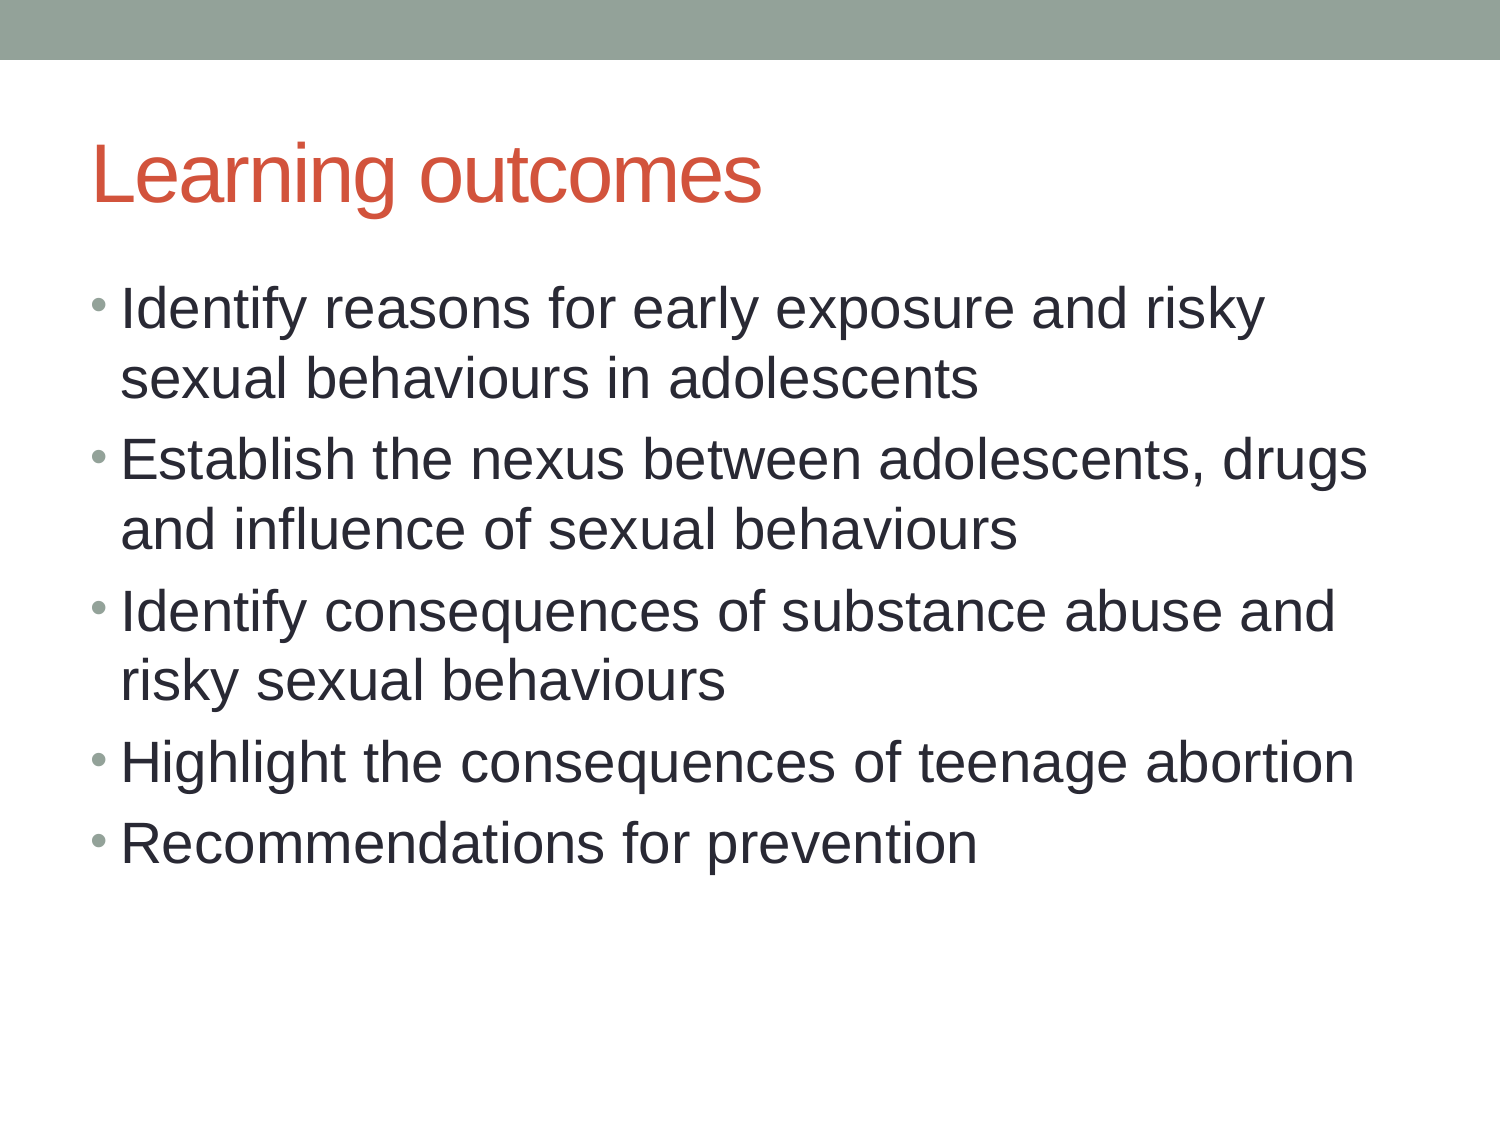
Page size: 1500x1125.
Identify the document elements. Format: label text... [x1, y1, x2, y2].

title Learning outcomes [75, 87, 1425, 250]
list Identify reasons for early exposure and risky sexual behaviours in adolescents Establish the nexus between adolescents, drugs and influence of sexual behaviours Identify consequences of substance abuse and risky sexual behaviours Highlight the consequences of teenage abortion Recommendations for prevention [75, 262, 1425, 1063]
